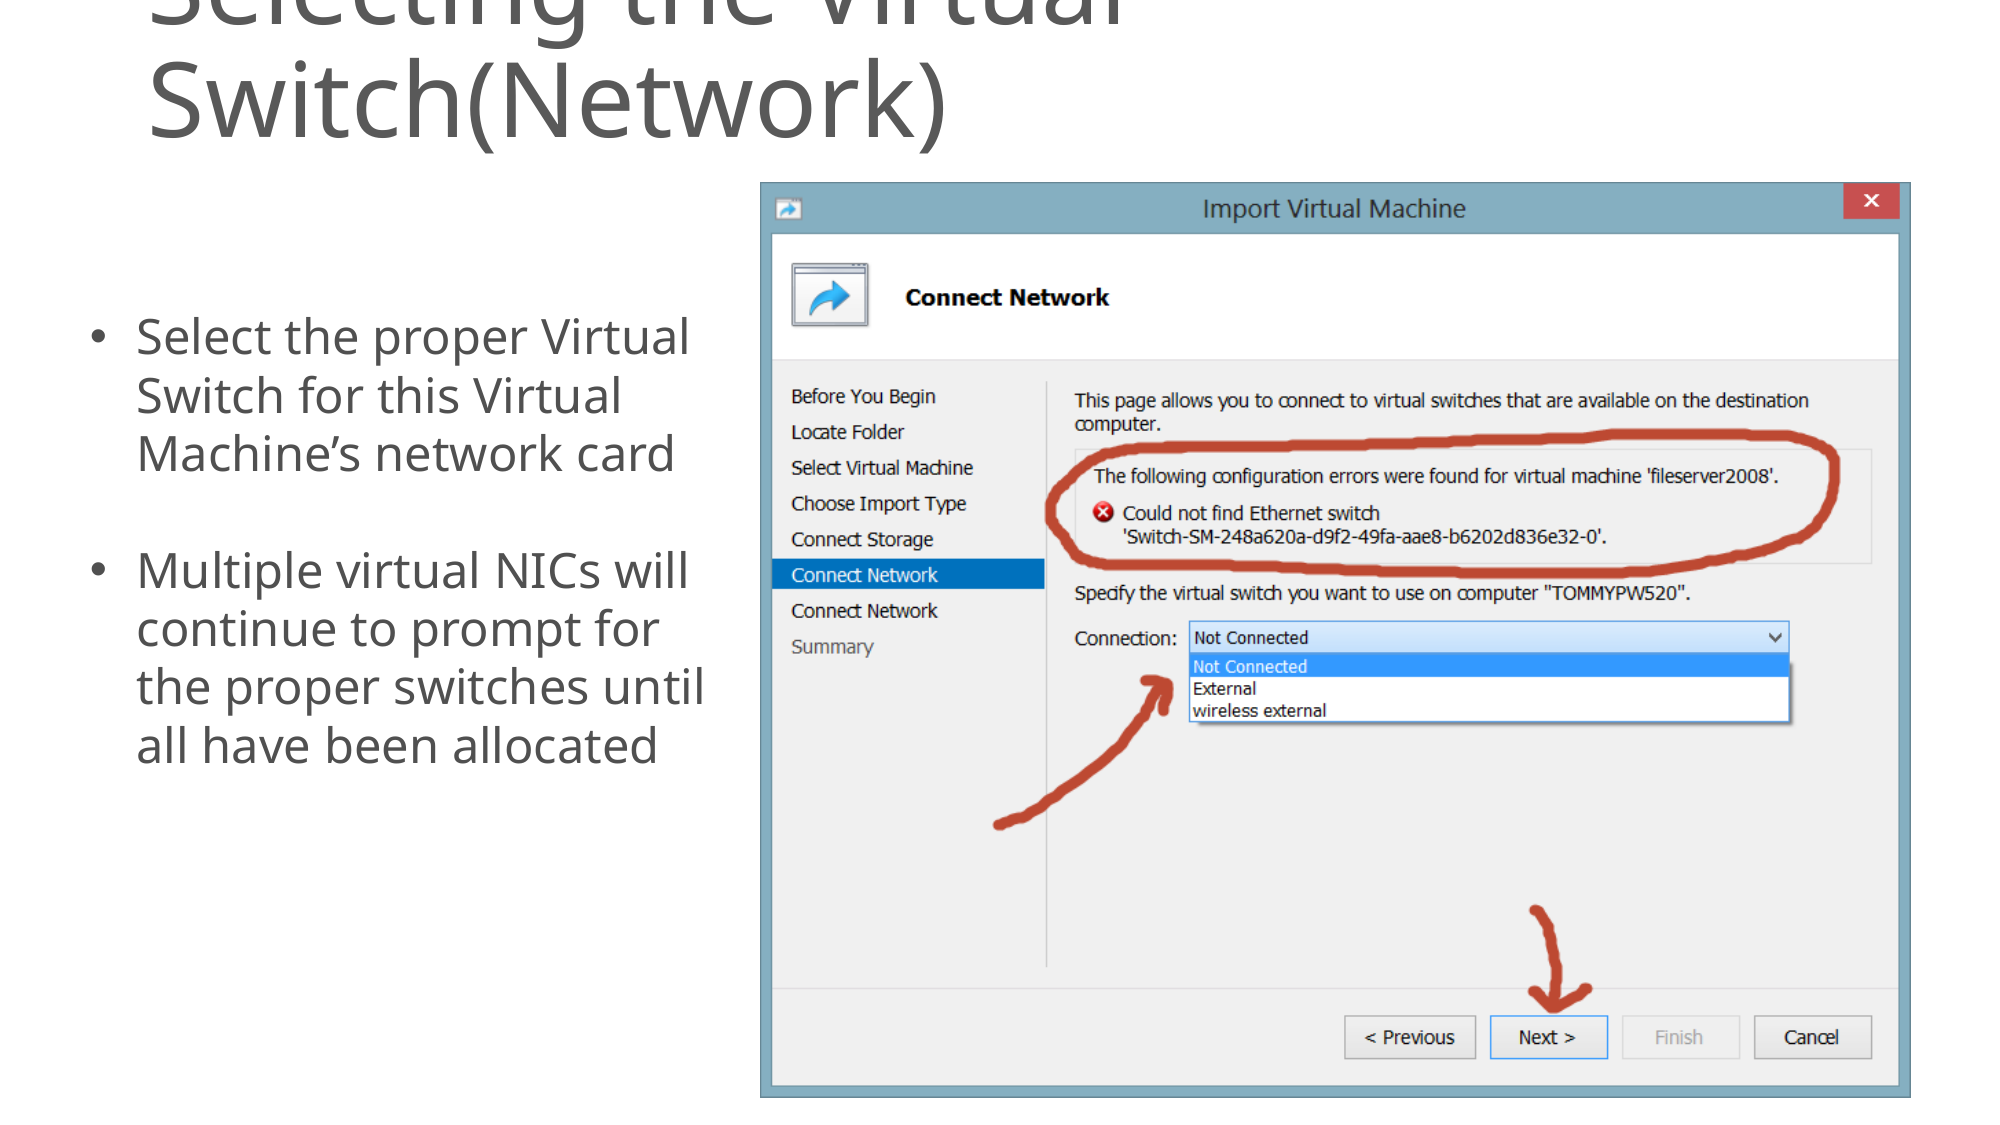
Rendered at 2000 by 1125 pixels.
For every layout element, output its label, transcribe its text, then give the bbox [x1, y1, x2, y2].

text_box Select the proper Virtual Switch for this Virtual Machine’s network card Multiple virtual NICs will continue to prompt for the proper switches until all have been allocated [0, 298, 760, 781]
text_box Selecting the Virtual Switch(Network) [147, 0, 1953, 160]
picture [760, 181, 1911, 1098]
